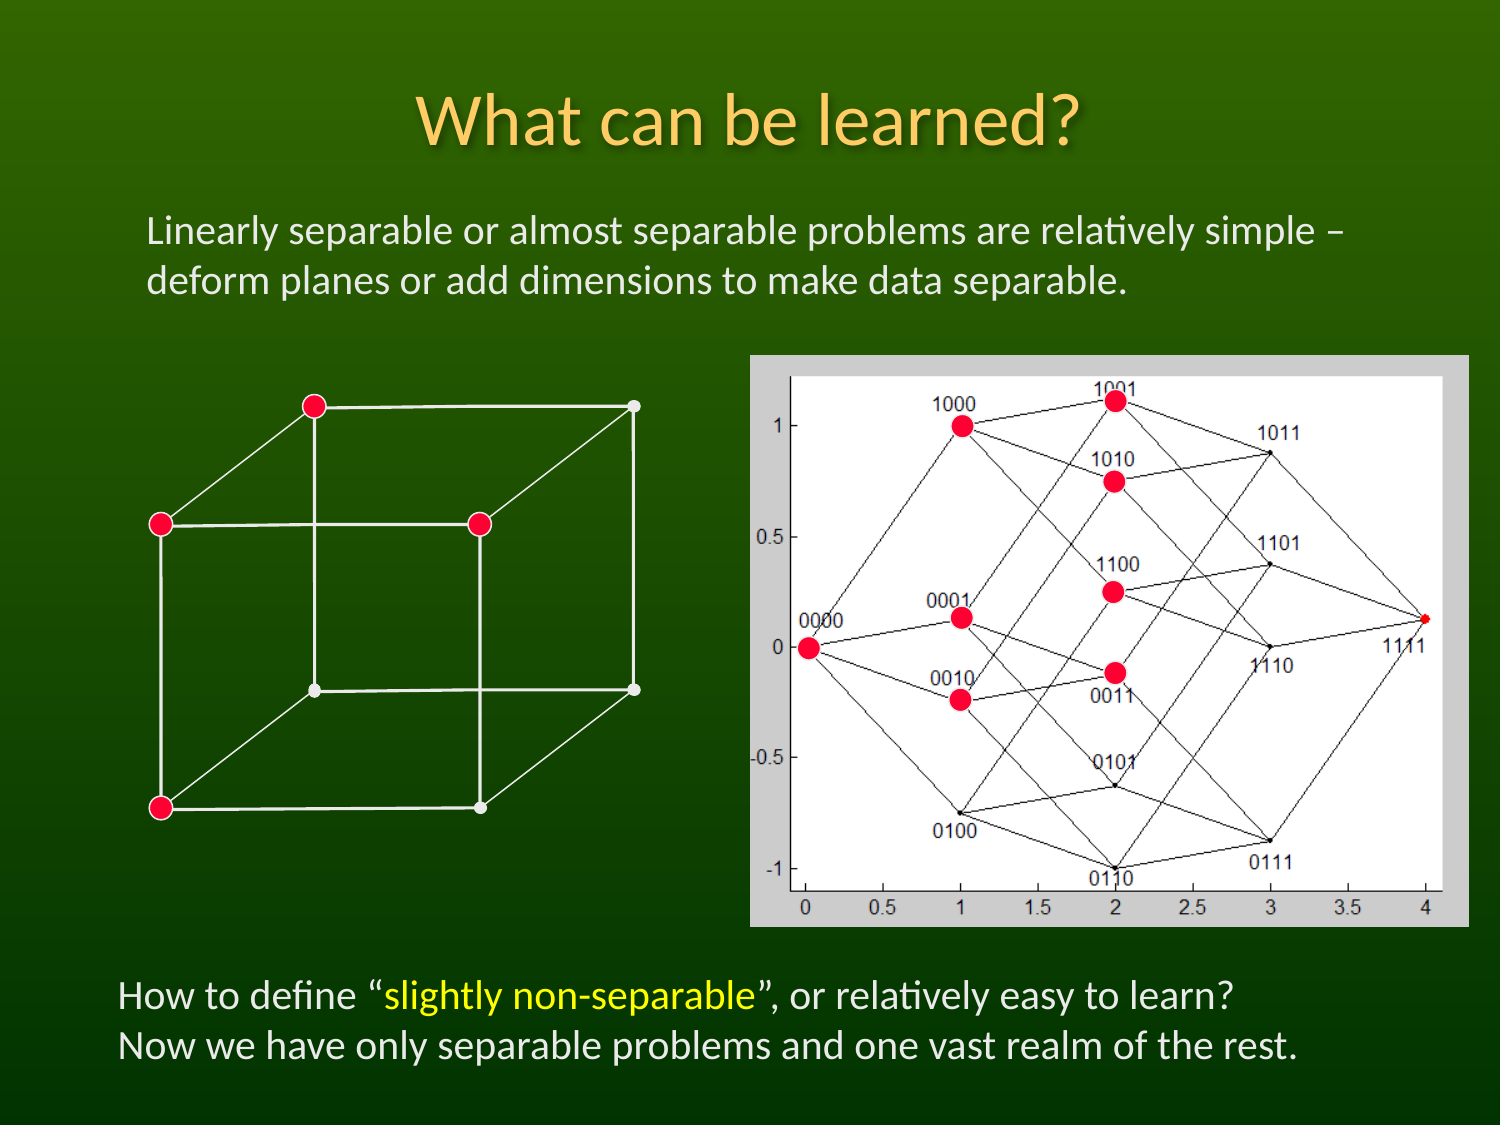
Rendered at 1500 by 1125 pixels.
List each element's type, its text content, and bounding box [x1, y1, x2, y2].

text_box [749, 355, 1469, 928]
list Linearly separable or almost separable problems are relatively simple – deform planes or add dimensions to make data separable. [131, 195, 1433, 324]
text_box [148, 394, 635, 821]
text_box How to define “slightly non-separable”, or relatively easy to learn? Now we have only separable problems and one vast realm of the rest. [102, 960, 1404, 1081]
title What can be learned? [112, 57, 1388, 174]
